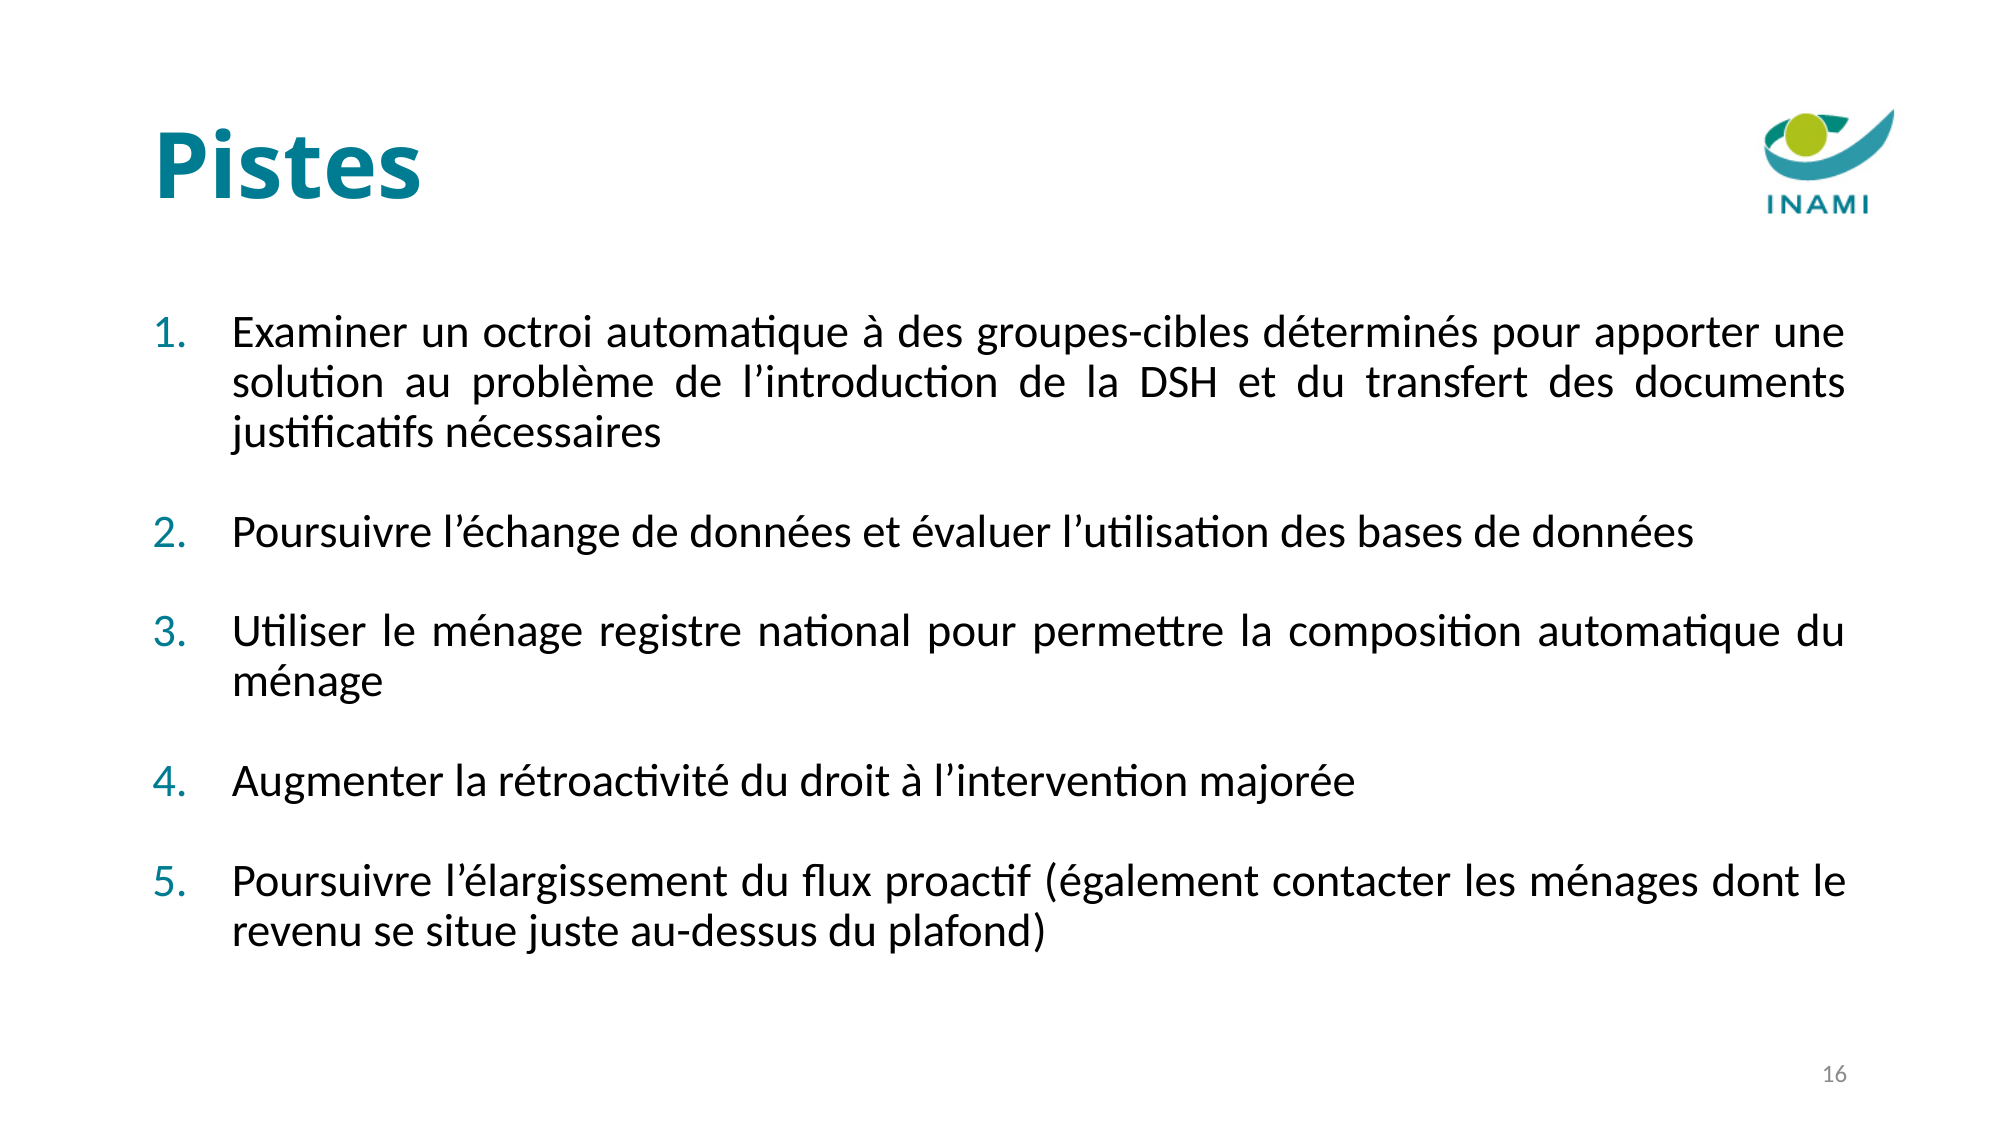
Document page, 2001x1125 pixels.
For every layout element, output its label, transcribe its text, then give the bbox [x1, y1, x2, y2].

picture [1723, 67, 1934, 255]
title Pistes [137, 59, 1863, 278]
list Examiner un octroi automatique à des groupes-cibles déterminés pour apporter une solution au problème de l’introduction de la DSH et du transfert des documents justificatifs nécessaires Poursuivre l’échange de données et évaluer l’utilisation des bases de données Utiliser le ménage registre national pour permettre la composition automatique du ménage Augmenter la rétroactivité du droit à l’intervention majorée Poursuivre l’élargissement du flux proactif (également contacter les ménages dont le revenu se situe juste au-dessus du plafond) [137, 299, 1863, 971]
slide_number 16 [1412, 1042, 1863, 1103]
